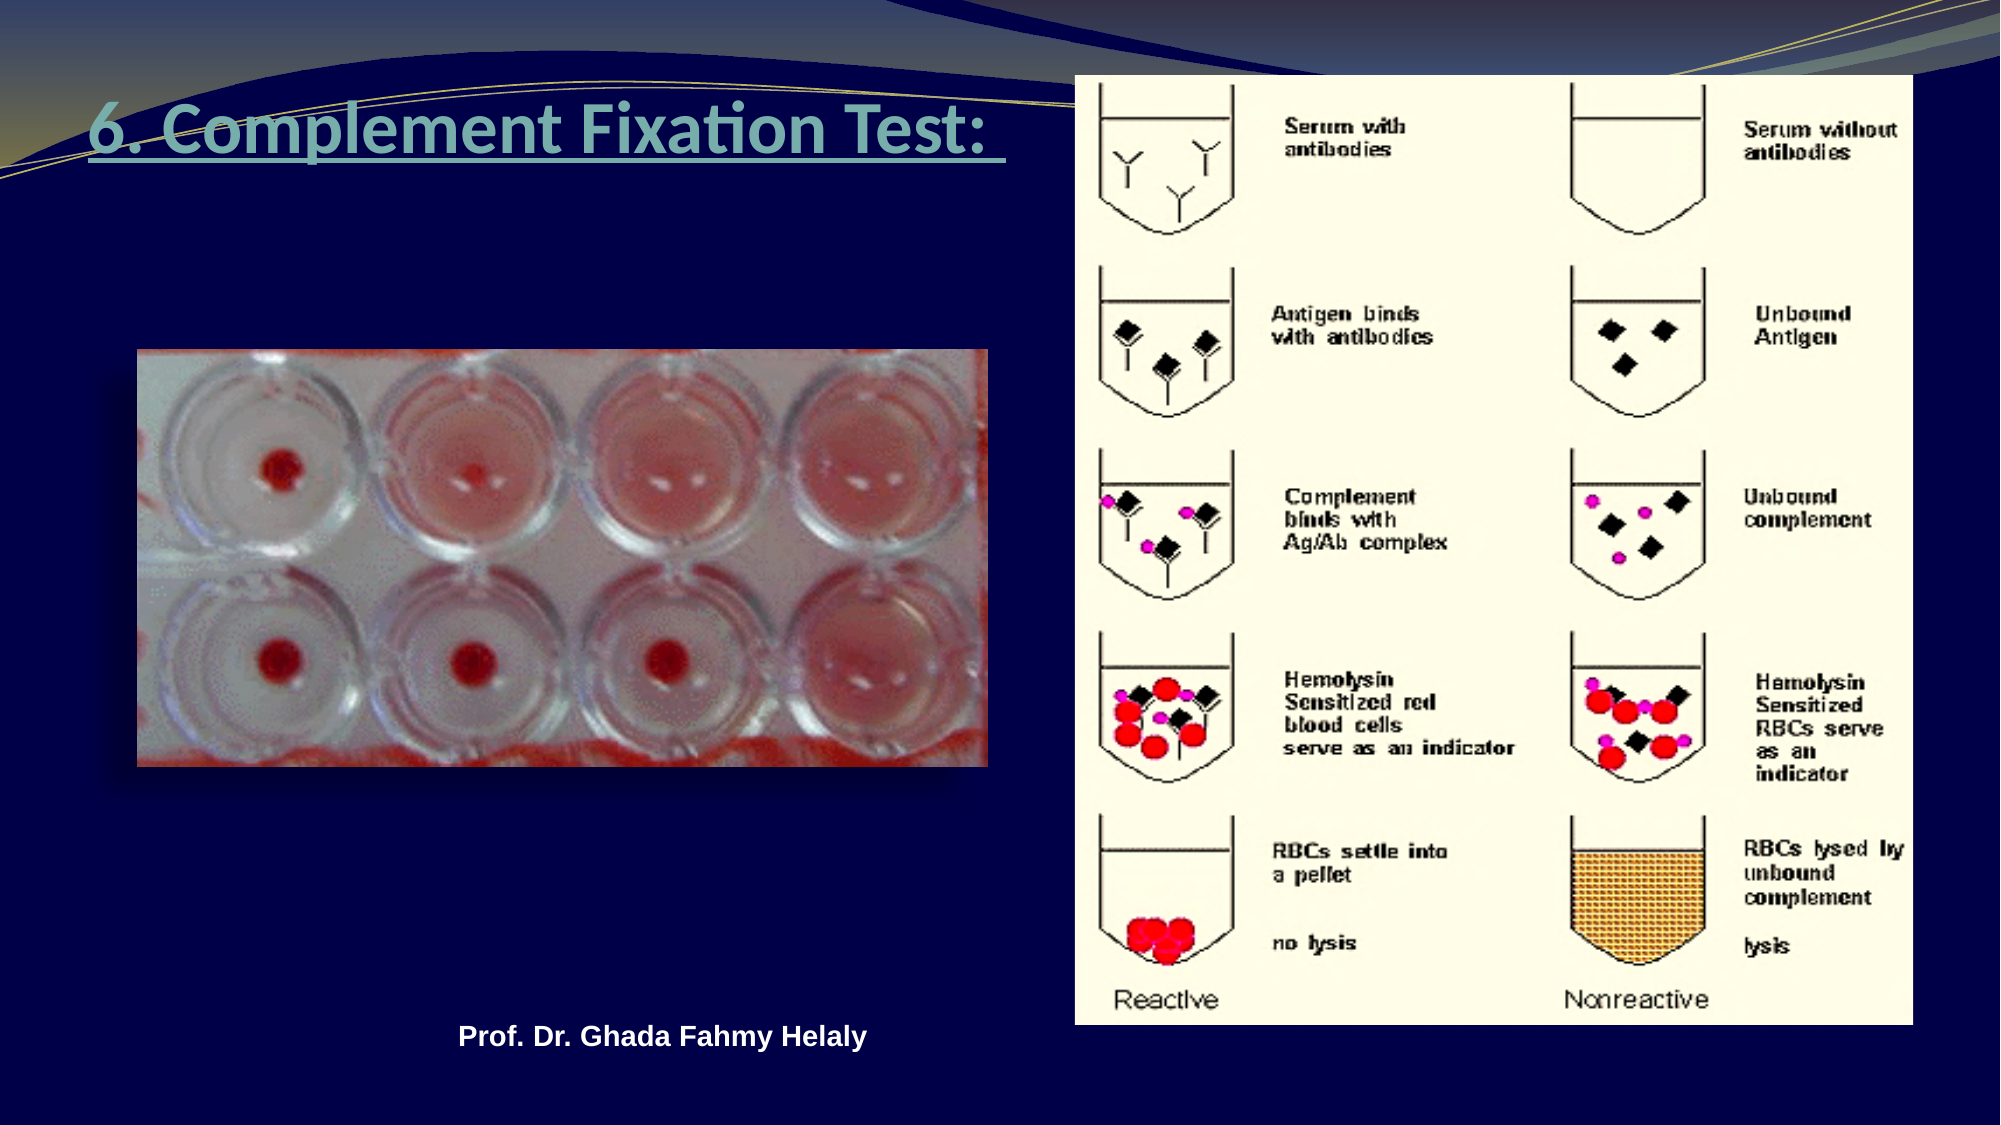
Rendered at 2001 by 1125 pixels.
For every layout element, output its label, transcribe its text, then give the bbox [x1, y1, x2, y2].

picture [137, 349, 988, 767]
footer Prof. Dr. Ghada Fahmy Helaly [332, 999, 883, 1060]
picture [1074, 74, 1914, 1026]
text_box 6. Complement Fixation Test: [87, 62, 1047, 169]
